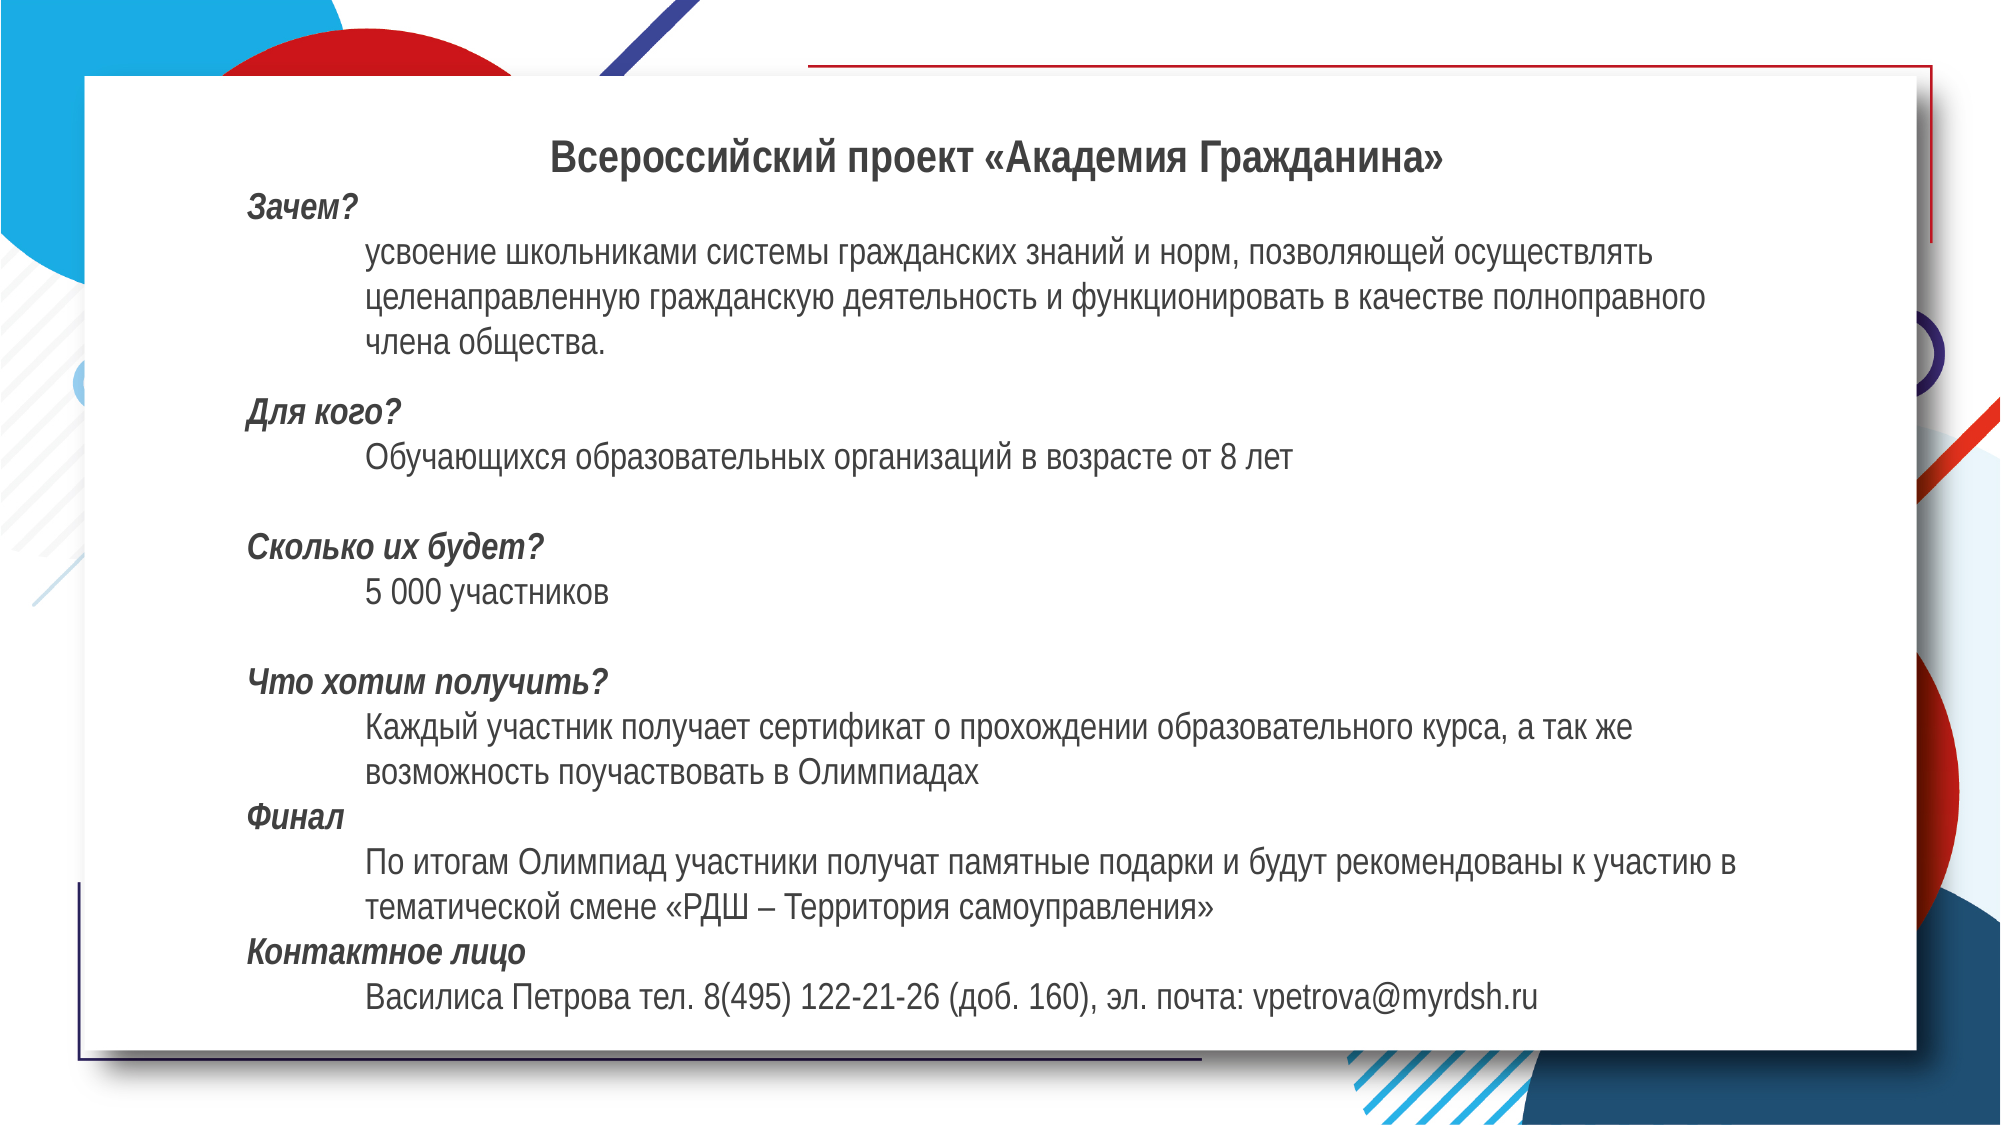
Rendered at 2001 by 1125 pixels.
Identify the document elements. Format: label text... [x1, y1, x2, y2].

text_box Всероссийский проект «Академия Гражданина» Зачем? усвоение школьниками системы гражданских знаний и норм, позволяющей осуществлять целенаправленную гражданскую деятельность и функционировать в качестве полноправного члена общества. Для кого? Обучающихся образовательных организаций в возрасте от 8 лет Сколько их будет? 5 000 участников Что хотим получить? Каждый участник получает сертификат о прохождении образовательного курса, а так же возможность поучаствовать в Олимпиадах Финал По итогам Олимпиад участники получат памятные подарки и будут рекомендованы к участию в тематической смене «РДШ – Территория самоуправления» Контактное лицо Василиса Петрова тел. 8(495) 122-21-26 (доб. 160), эл. почта: vpetrova@myrdsh.ru [232, 119, 1764, 1025]
picture [0, 0, 2001, 1125]
